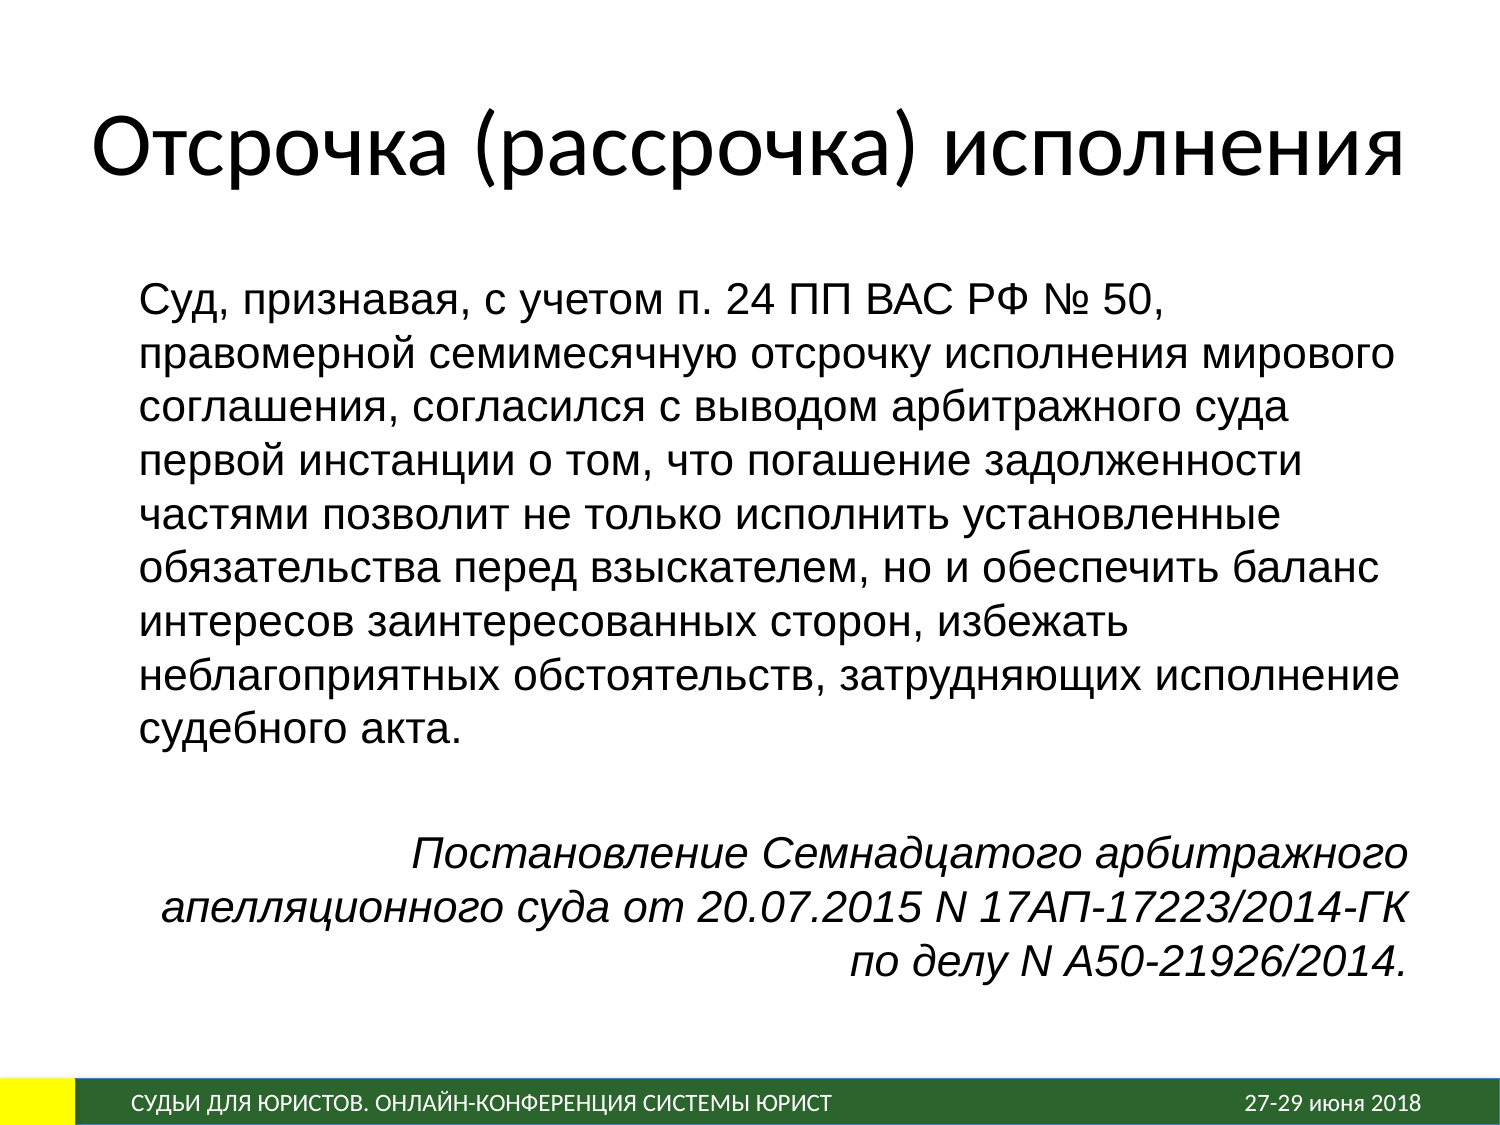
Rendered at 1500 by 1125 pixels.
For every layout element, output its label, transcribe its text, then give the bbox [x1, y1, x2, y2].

list Суд, признавая, с учетом п. 24 ПП ВАС РФ № 50, правомерной семимесячную отсрочку исполнения мирового соглашения, согласился с выводом арбитражного суда первой инстанции о том, что погашение задолженности частями позволит не только исполнить установленные обязательства перед взыскателем, но и обеспечить баланс интересов заинтересованных сторон, избежать неблагоприятных обстоятельств, затрудняющих исполнение судебного акта. Постановление Семнадцатого арбитражного апелляционного суда от 20.07.2015 N 17АП-17223/2014-ГК по делу N А50-21926/2014. [75, 262, 1425, 1005]
title Отсрочка (рассрочка) исполнения [75, 45, 1425, 233]
